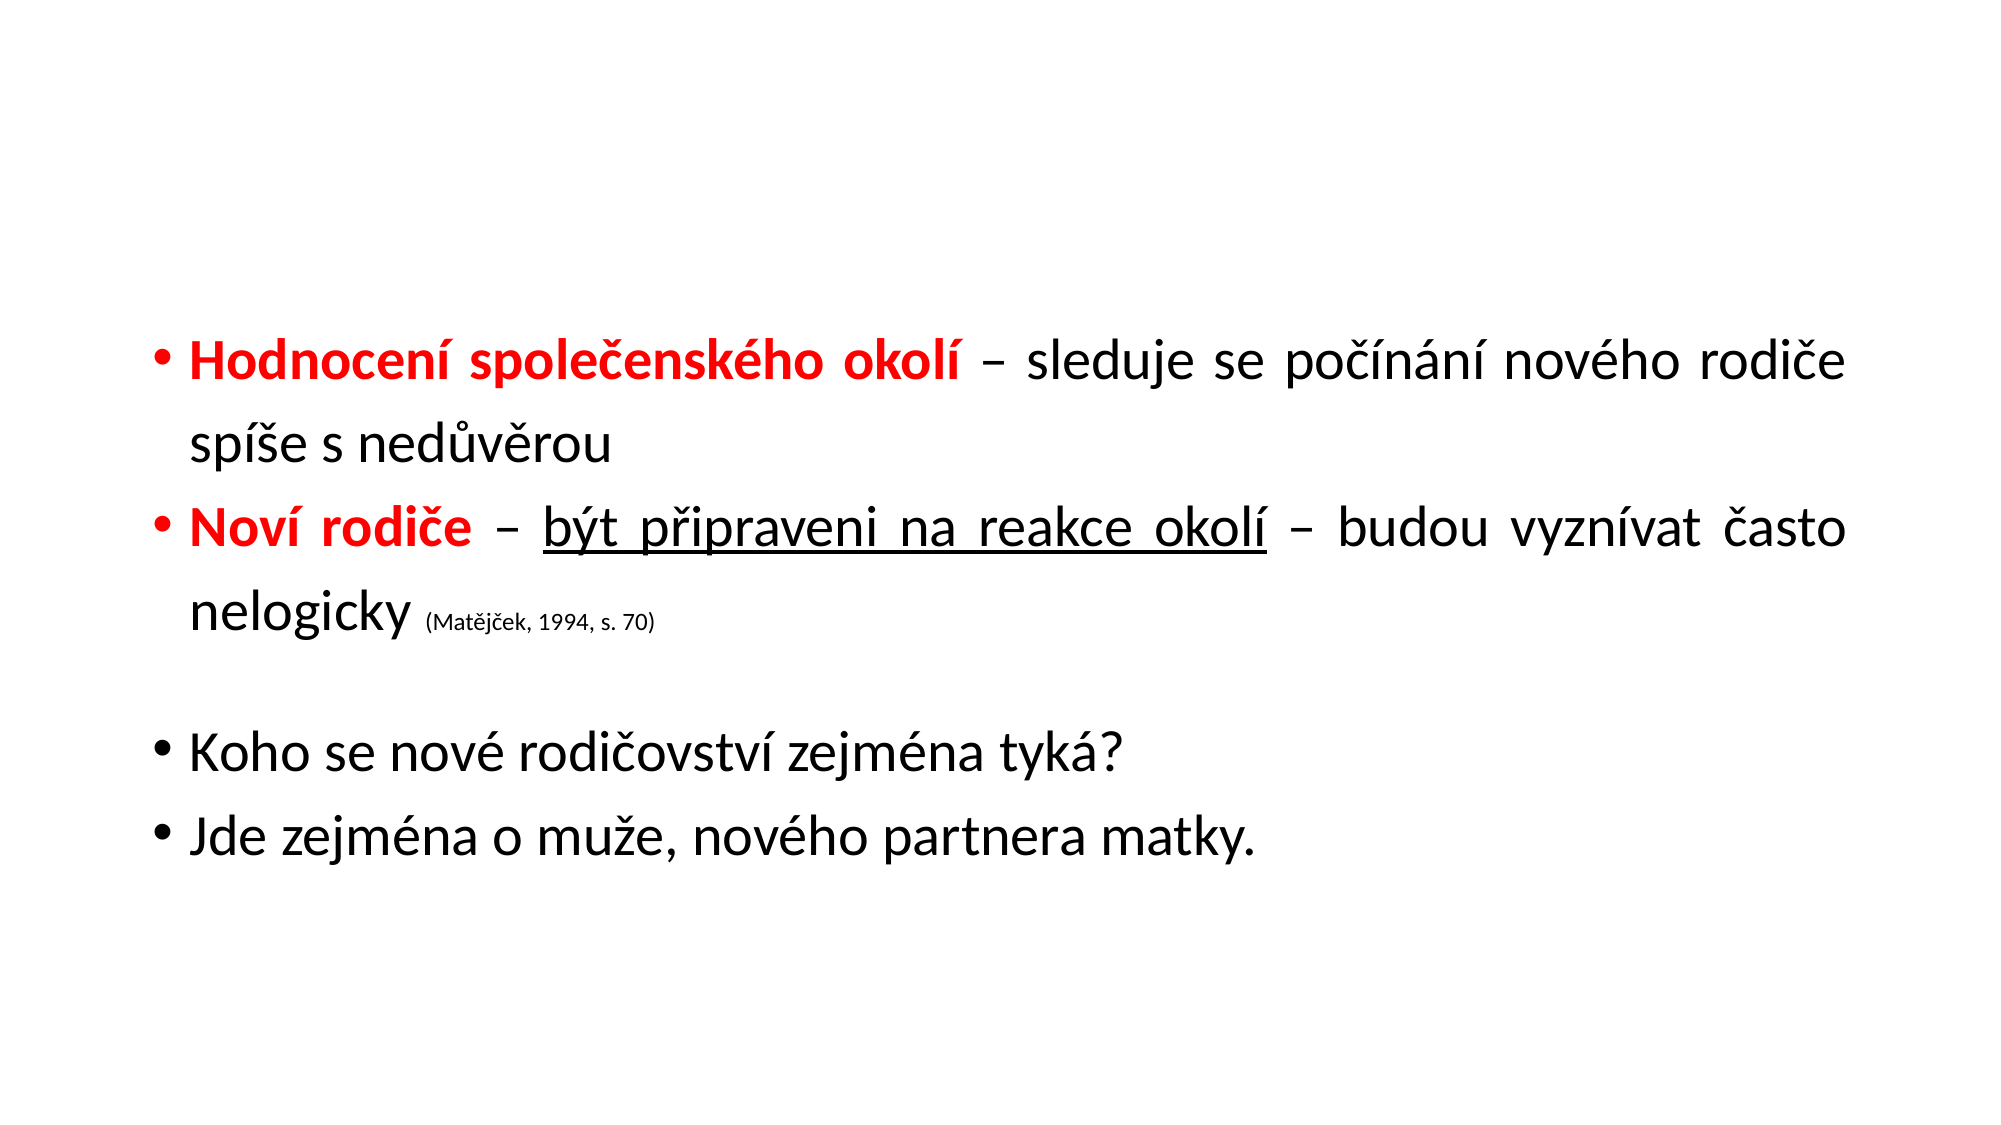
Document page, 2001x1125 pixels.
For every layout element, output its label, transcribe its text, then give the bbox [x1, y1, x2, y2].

list Hodnocení společenského okolí – sleduje se počínání nového rodiče spíše s nedůvěrou Noví rodiče – být připraveni na reakce okolí – budou vyznívat často nelogicky (Matějček, 1994, s. 70) Koho se nové rodičovství zejména tyká? Jde zejména o muže, nového partnera matky. [137, 299, 1863, 1014]
